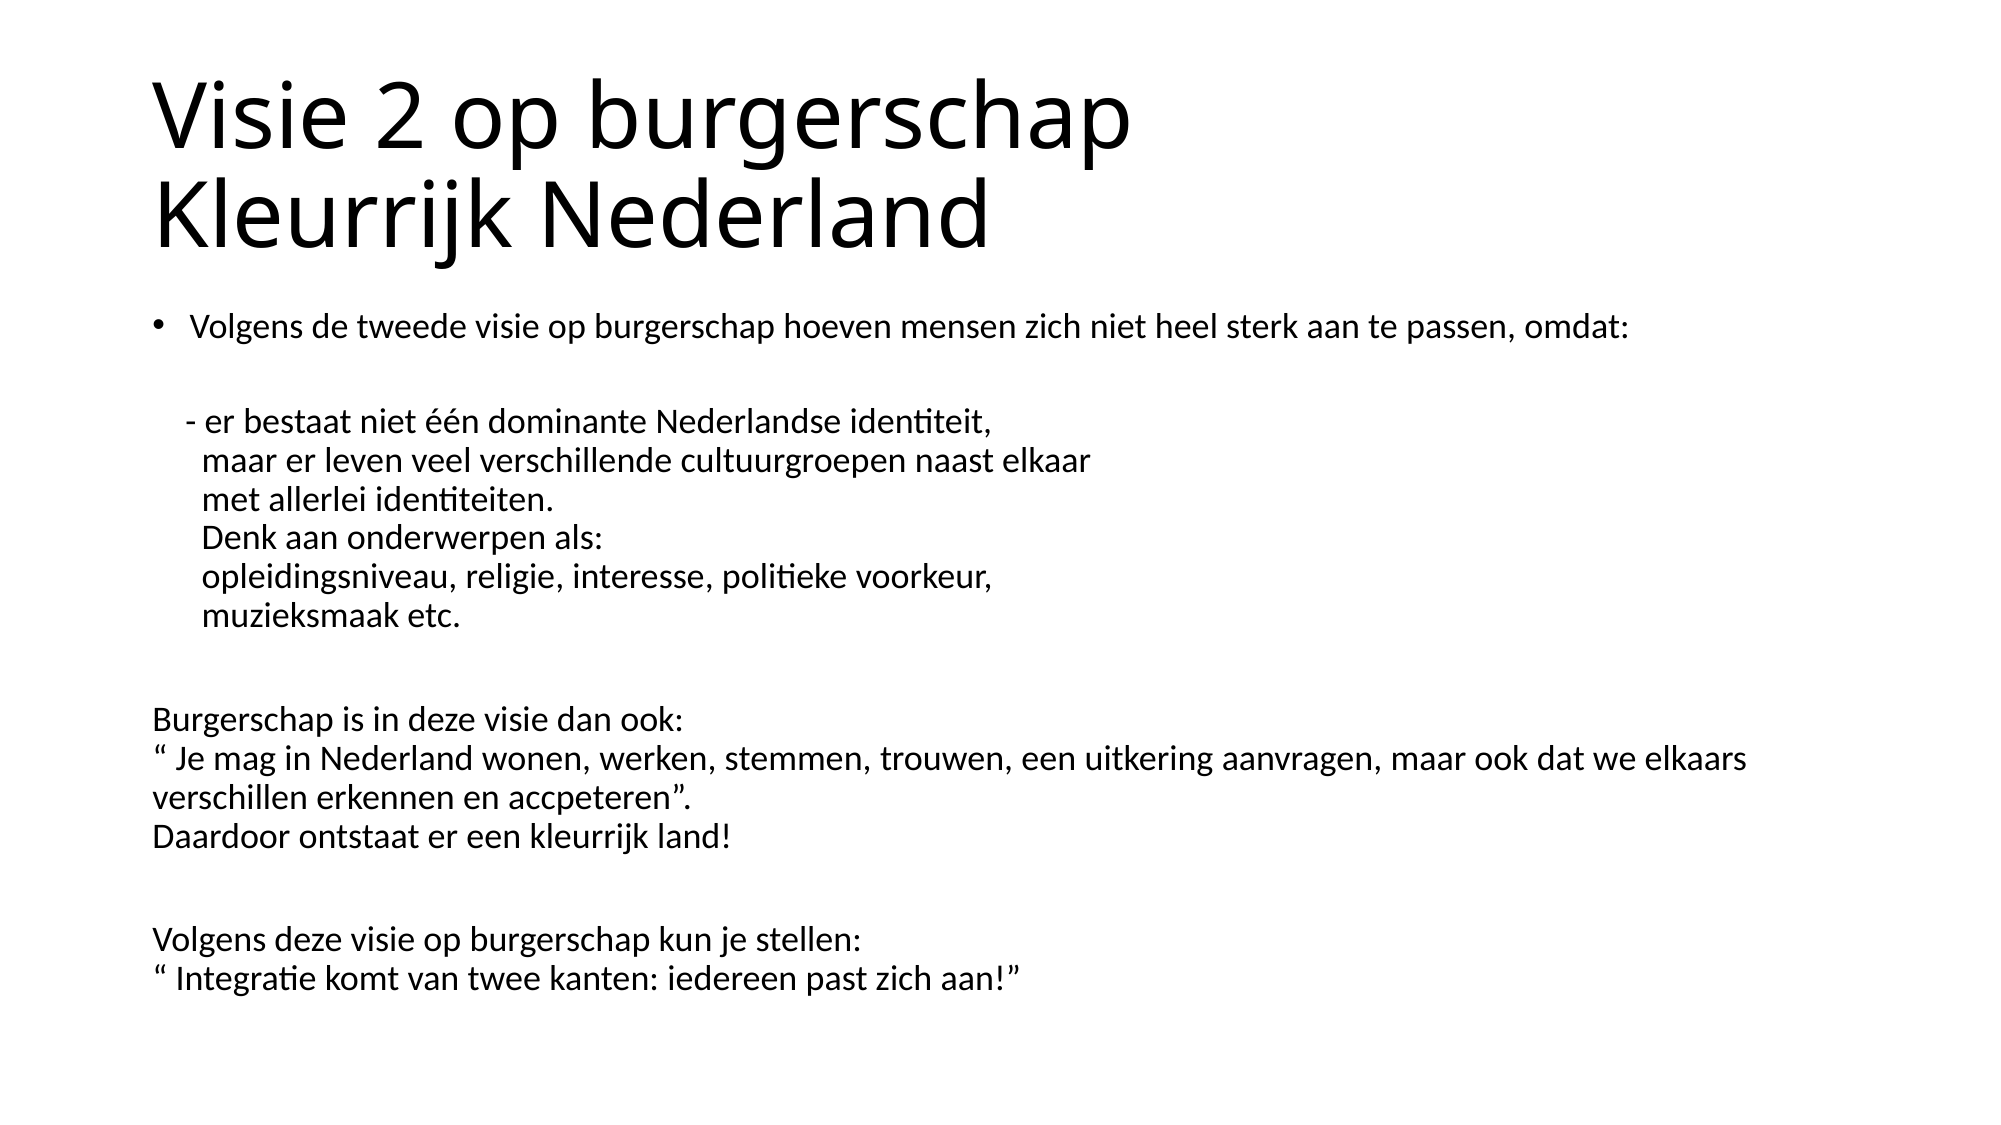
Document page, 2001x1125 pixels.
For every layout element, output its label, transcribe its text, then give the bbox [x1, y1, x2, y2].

title Visie 2 op burgerschap Kleurrijk Nederland [137, 59, 1863, 278]
list Volgens de tweede visie op burgerschap hoeven mensen zich niet heel sterk aan te passen, omdat: - er bestaat niet één dominante Nederlandse identiteit, maar er leven veel verschillende cultuurgroepen naast elkaar met allerlei identiteiten. Denk aan onderwerpen als: opleidingsniveau, religie, interesse, politieke voorkeur, muzieksmaak etc. Burgerschap is in deze visie dan ook: “ Je mag in Nederland wonen, werken, stemmen, trouwen, een uitkering aanvragen, maar ook dat we elkaars verschillen erkennen en accpeteren”. Daardoor ontstaat er een kleurrijk land! Volgens deze visie op burgerschap kun je stellen: “ Integratie komt van twee kanten: iedereen past zich aan!” [137, 299, 1863, 1014]
